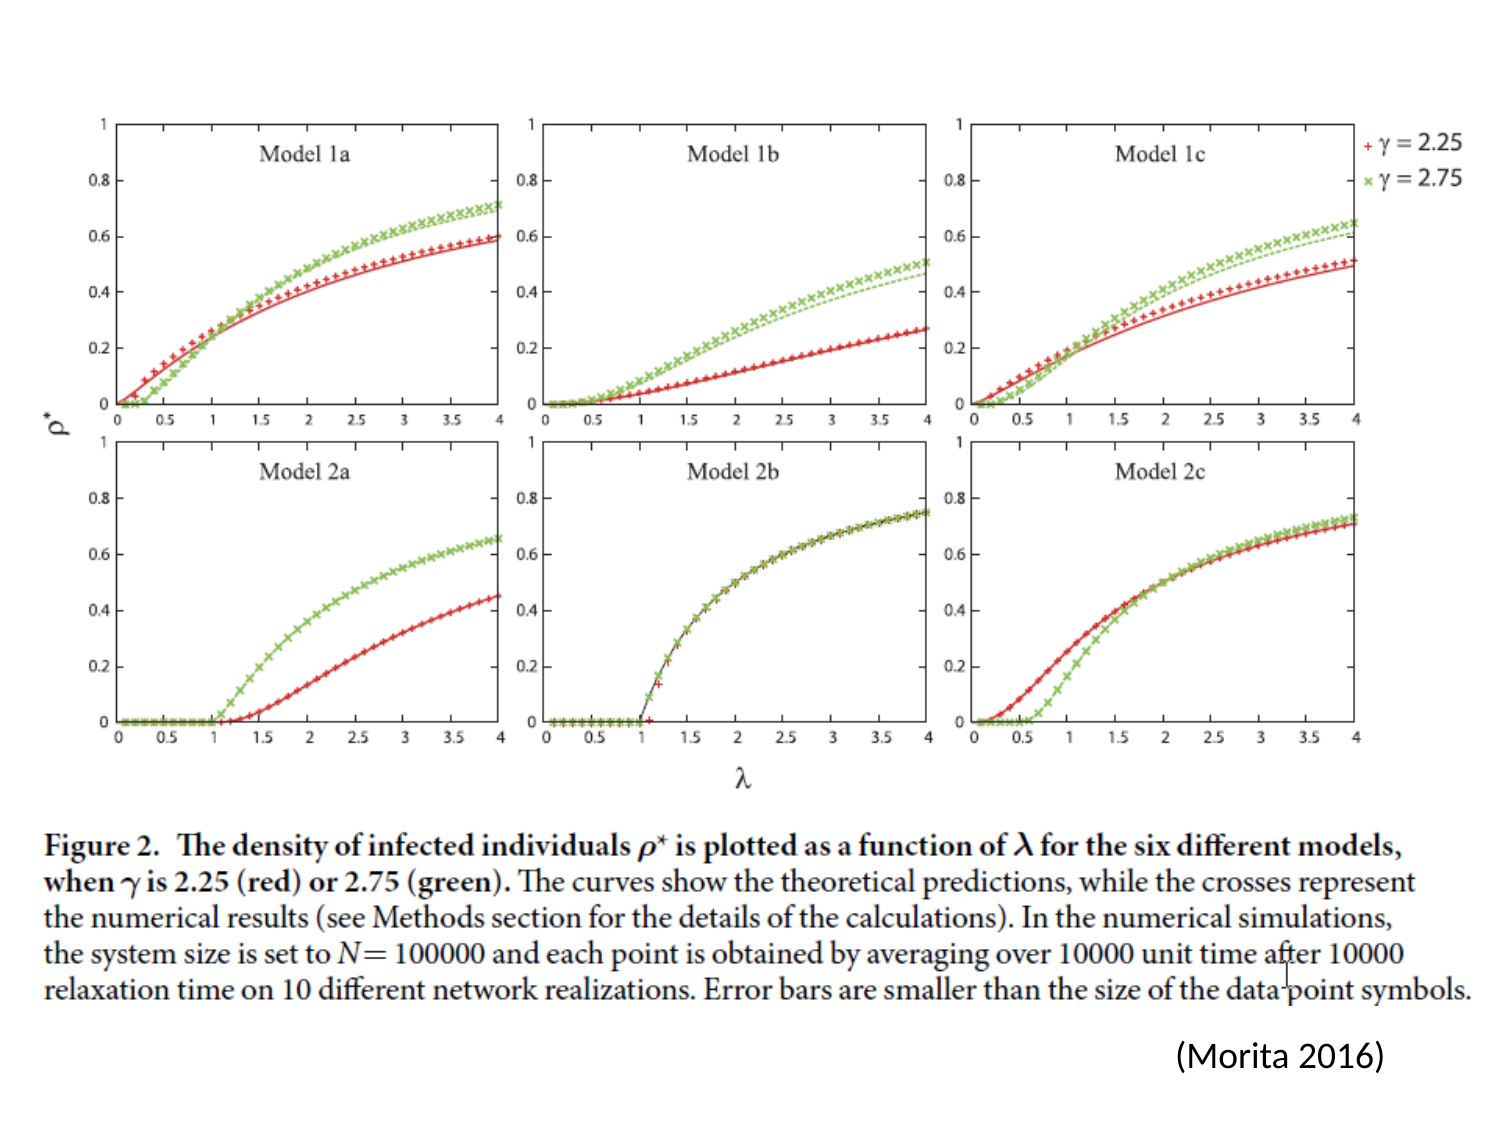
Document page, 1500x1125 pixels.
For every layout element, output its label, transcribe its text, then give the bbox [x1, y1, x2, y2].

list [40, 113, 1478, 1006]
text_box (Morita 2016) [1113, 1023, 1401, 1084]
